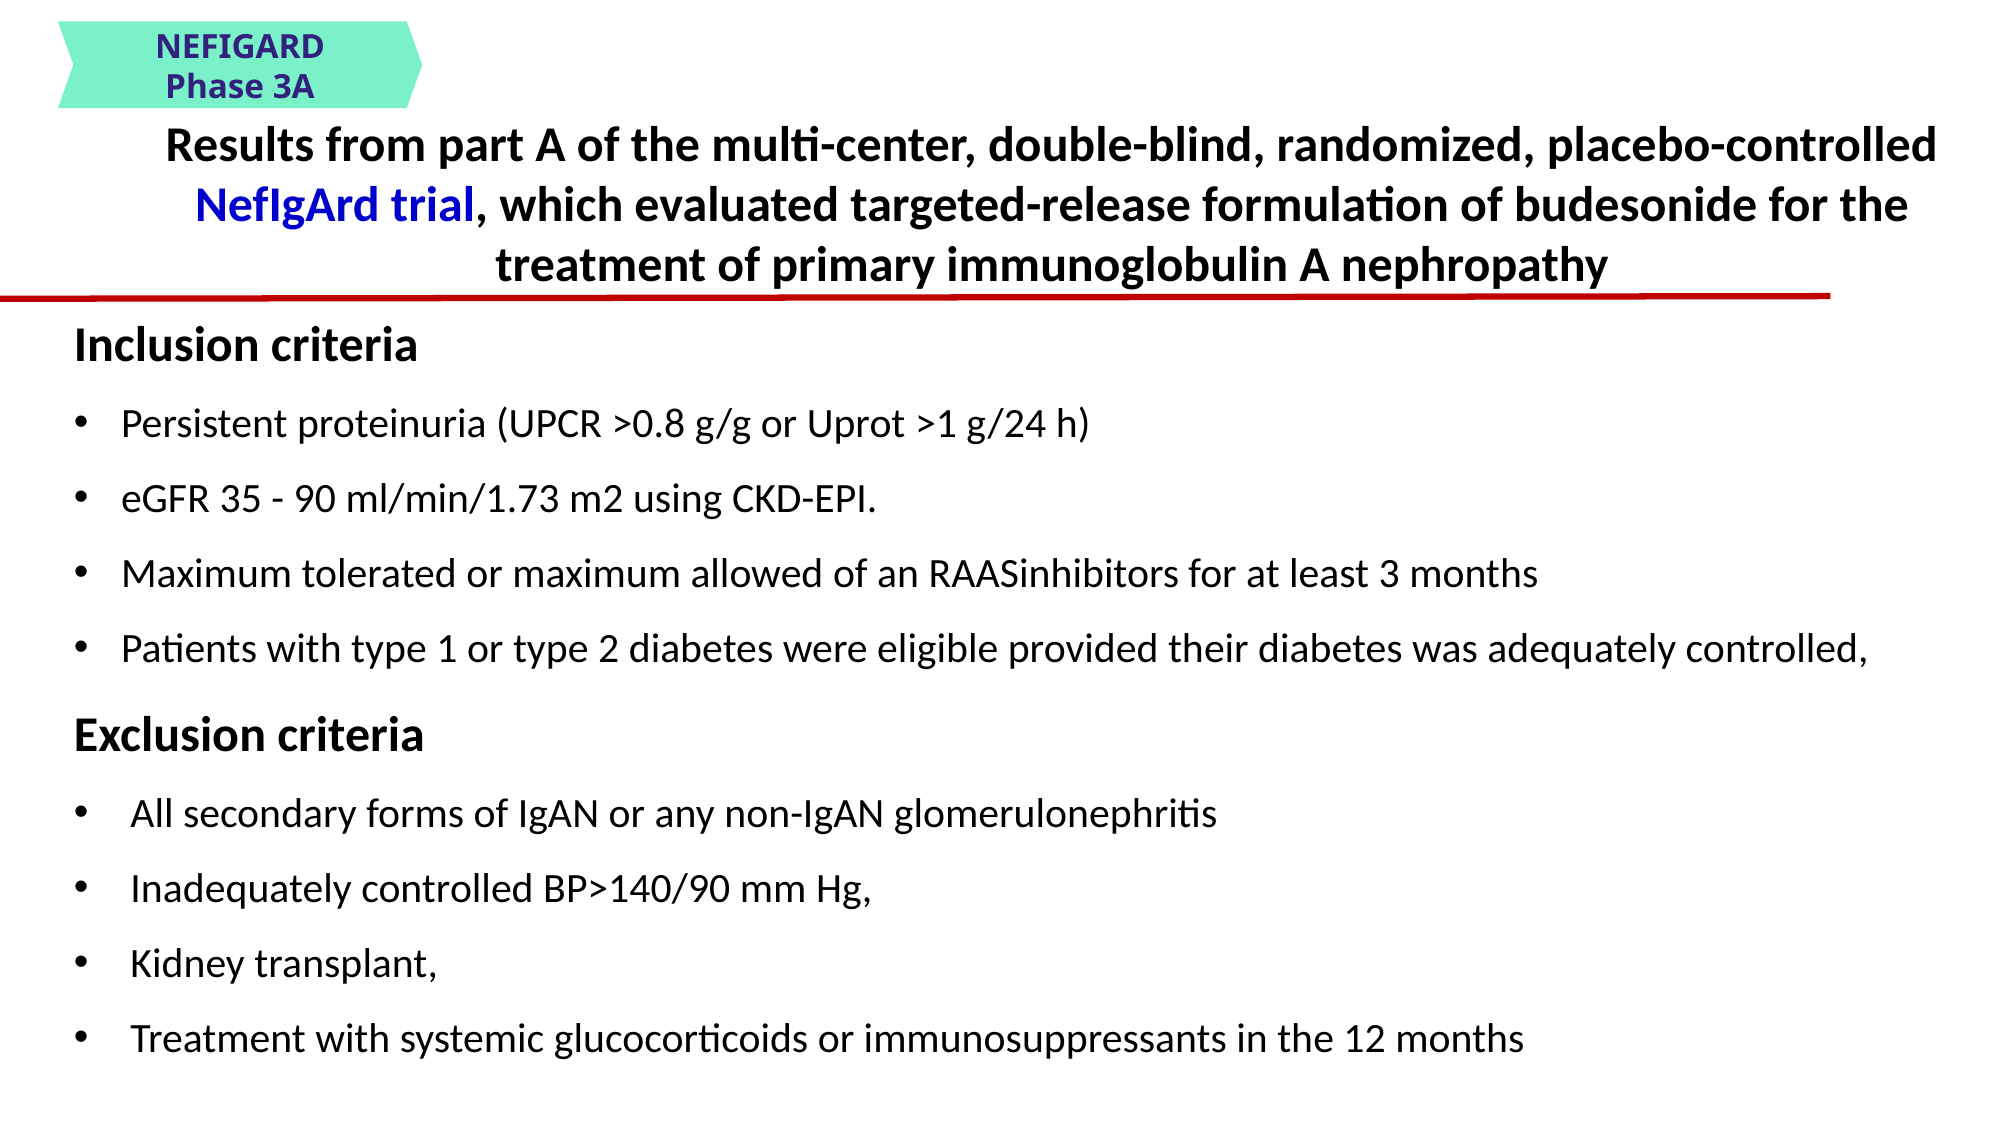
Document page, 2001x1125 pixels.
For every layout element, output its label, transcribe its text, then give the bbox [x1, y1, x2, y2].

text_box Inclusion criteria Persistent proteinuria (UPCR >0.8 g/g or Uprot >1 g/24 h) eGFR 35 - 90 ml/min/1.73 m2 using CKD-EPI. Maximum tolerated or maximum allowed of an RAASinhibitors for at least 3 months Patients with type 1 or type 2 diabetes were eligible provided their diabetes was adequately controlled, Exclusion criteria All secondary forms of IgAN or any non-IgAN glomerulonephritis Inadequately controlled BP>140/90 mm Hg, Kidney transplant, Treatment with systemic glucocorticoids or immunosuppressants in the 12 months [59, 273, 1888, 1069]
text_box NEFIGARD Phase 3A [56, 20, 424, 110]
text_box Results from part A of the multi-center, double-blind, randomized, placebo-controlled NefIgArd trial, which evaluated targeted-release formulation of budesonide for the treatment of primary immunoglobulin A nephropathy [119, 103, 1986, 299]
